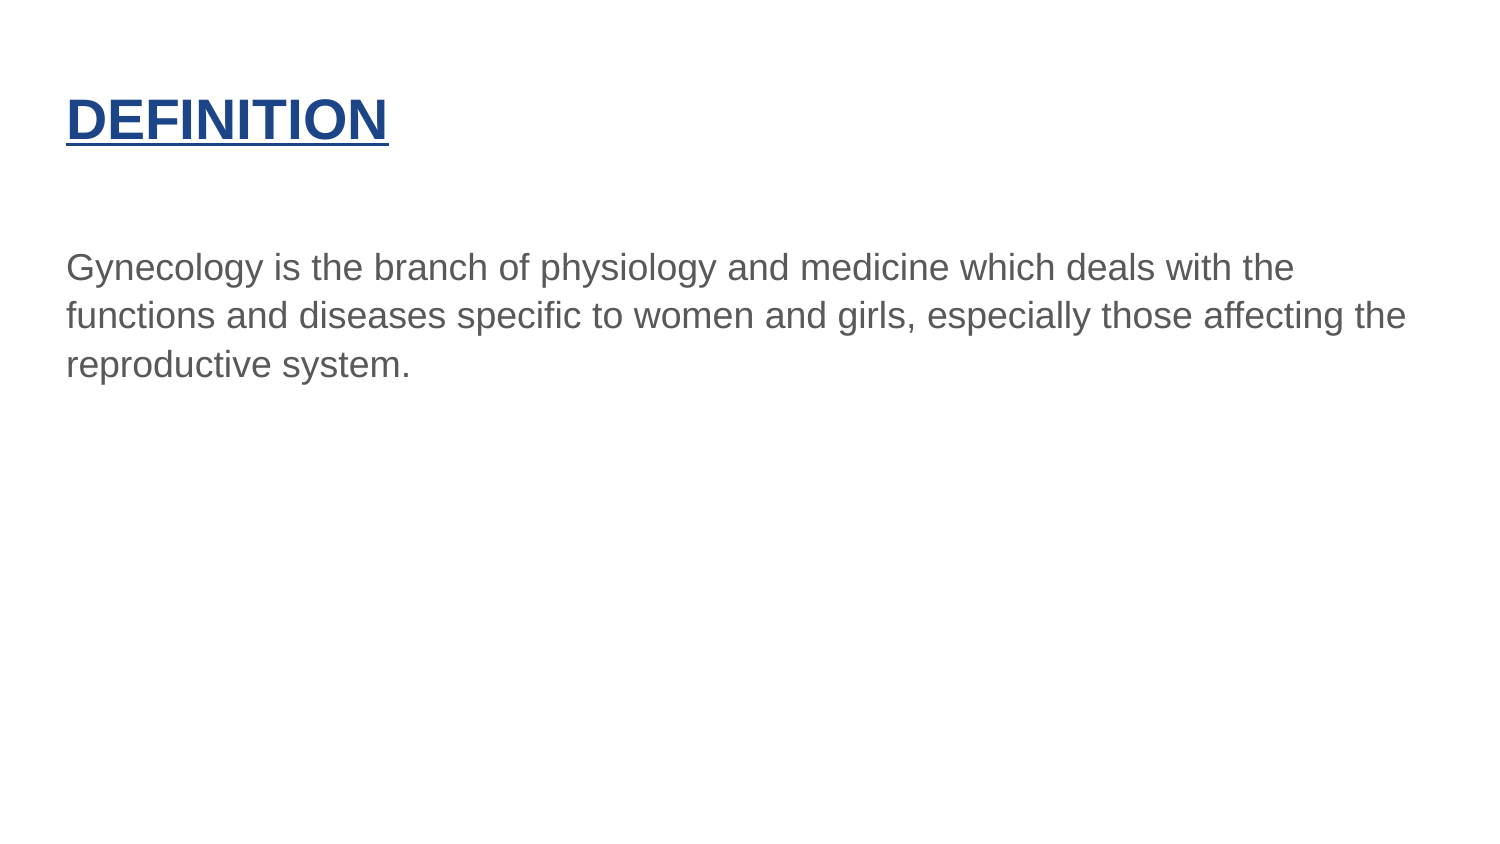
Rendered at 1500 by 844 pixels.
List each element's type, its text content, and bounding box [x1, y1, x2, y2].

list Gynecology is the branch of physiology and medicine which deals with the functions and diseases specific to women and girls, especially those affecting the reproductive system. [51, 225, 1449, 786]
title DEFINITION [51, 72, 1449, 167]
